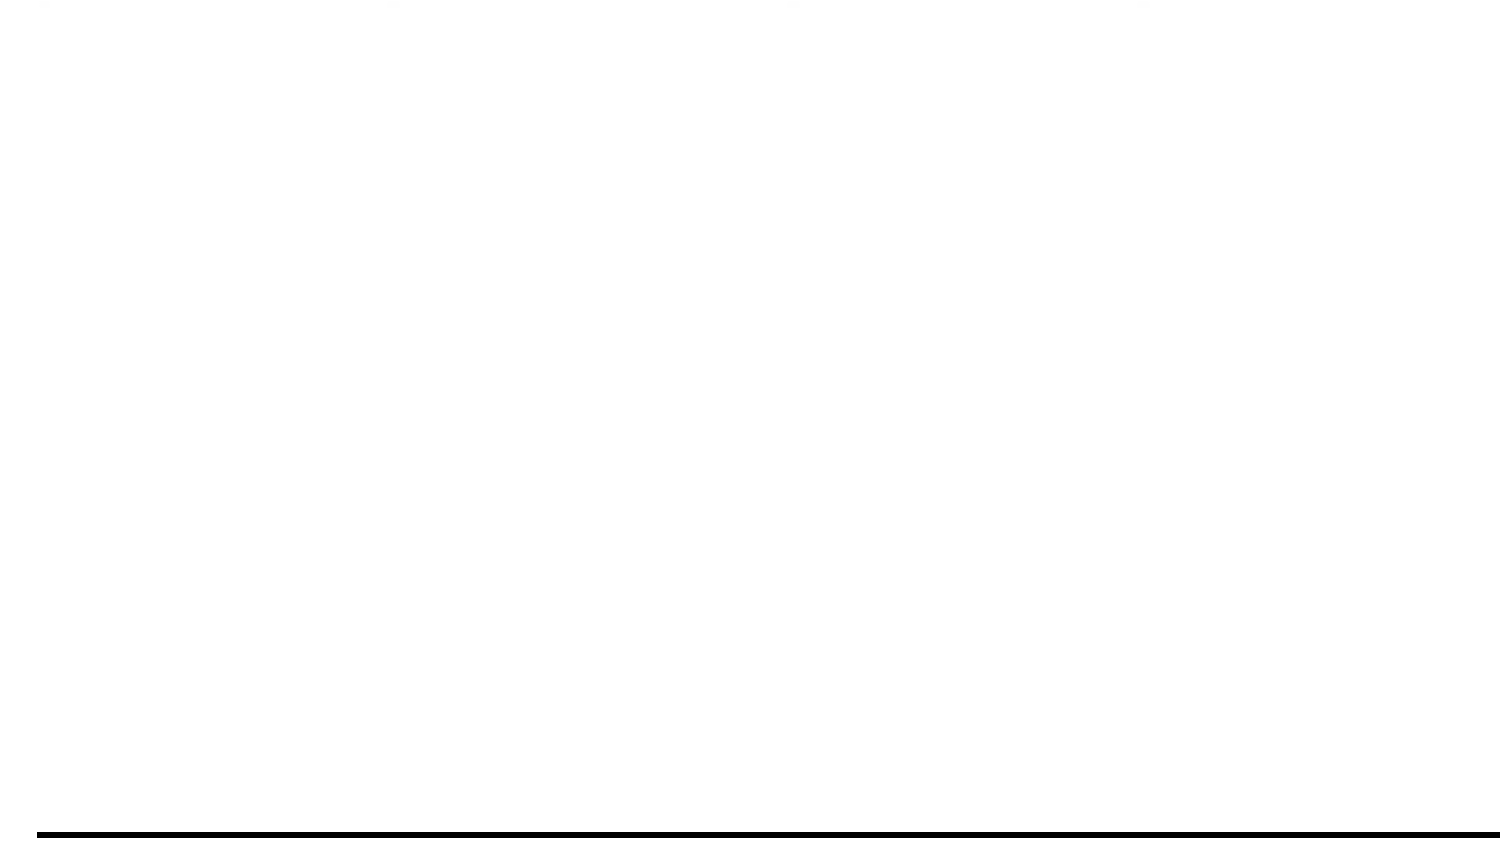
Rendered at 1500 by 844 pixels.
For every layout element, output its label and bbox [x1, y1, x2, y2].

text_box [36, 0, 1500, 839]
